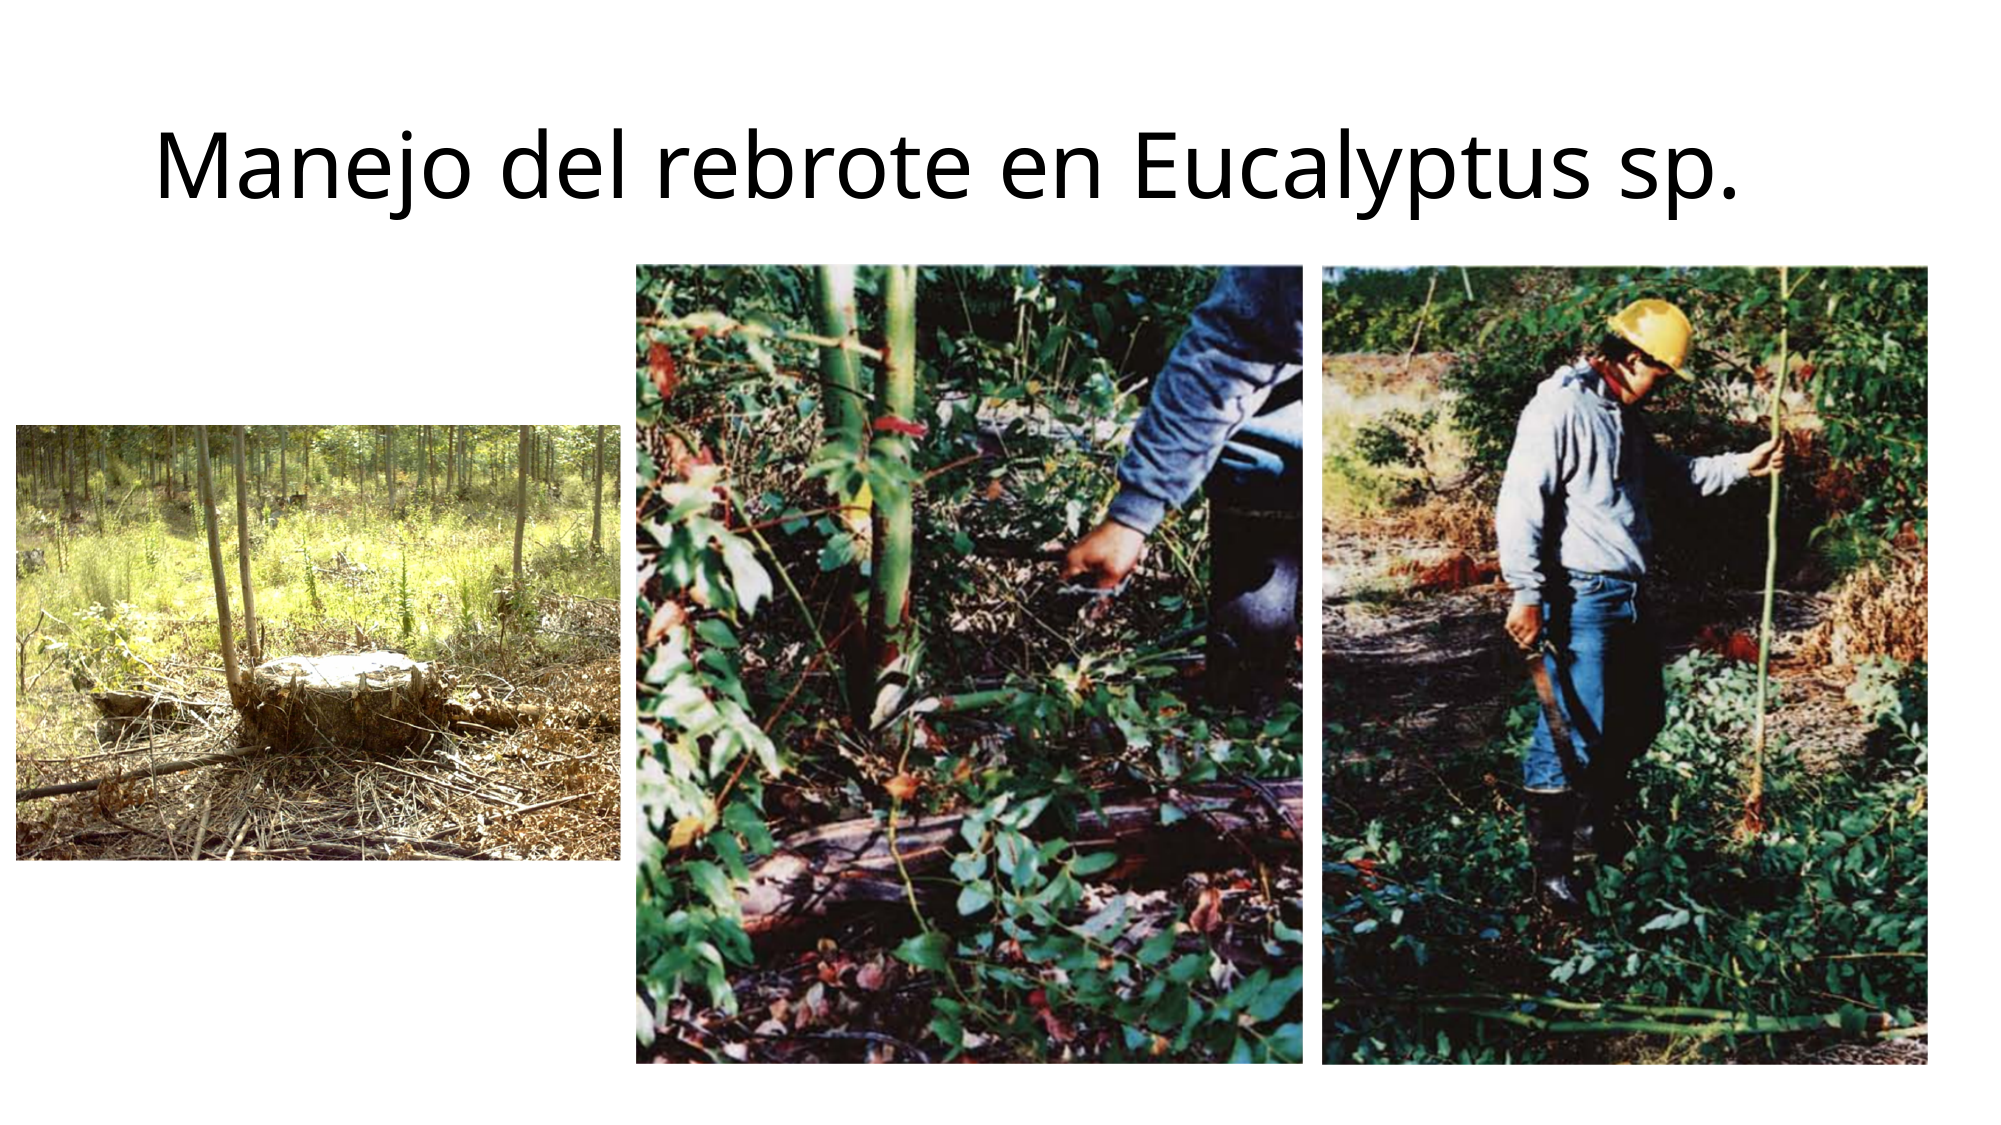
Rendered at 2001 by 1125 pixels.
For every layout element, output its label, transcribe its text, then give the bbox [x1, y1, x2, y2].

picture [1321, 264, 1929, 1066]
picture [15, 424, 621, 861]
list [634, 263, 1305, 1065]
title Manejo del rebrote en Eucalyptus sp. [137, 59, 1863, 278]
